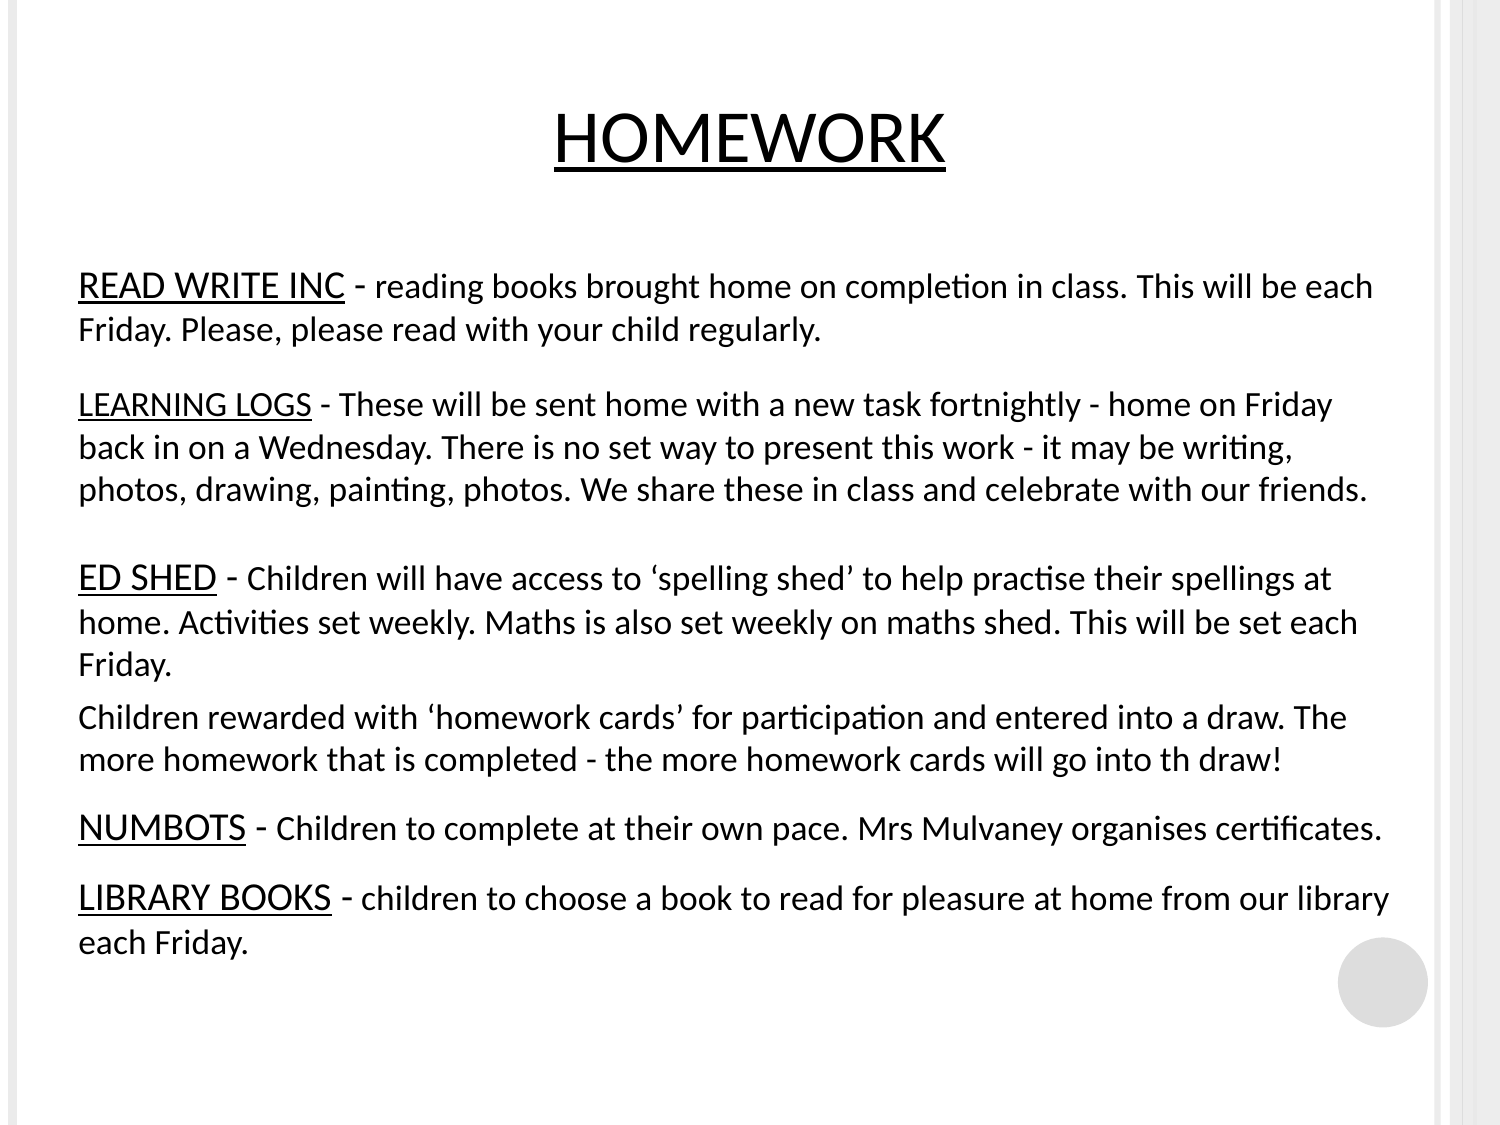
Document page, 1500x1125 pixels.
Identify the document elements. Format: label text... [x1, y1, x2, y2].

text_box READ WRITE INC - reading books brought home on completion in class. This will be each Friday. Please, please read with your child regularly. LEARNING LOGS - These will be sent home with a new task fortnightly - home on Friday back in on a Wednesday. There is no set way to present this work - it may be writing, photos, drawing, painting, photos. We share these in class and celebrate with our friends. ED SHED - Children will have access to ‘spelling shed’ to help practise their spellings at home. Activities set weekly. Maths is also set weekly on maths shed. This will be set each Friday. Children rewarded with ‘homework cards’ for participation and entered into a draw. The more homework that is completed - the more homework cards will go into th draw! NUMBOTS - Children to complete at their own pace. Mrs Mulvaney organises certificates. LIBRARY BOOKS - children to choose a book to read for pleasure at home from our library each Friday. [63, 251, 1414, 990]
title Homework [75, 45, 1425, 185]
